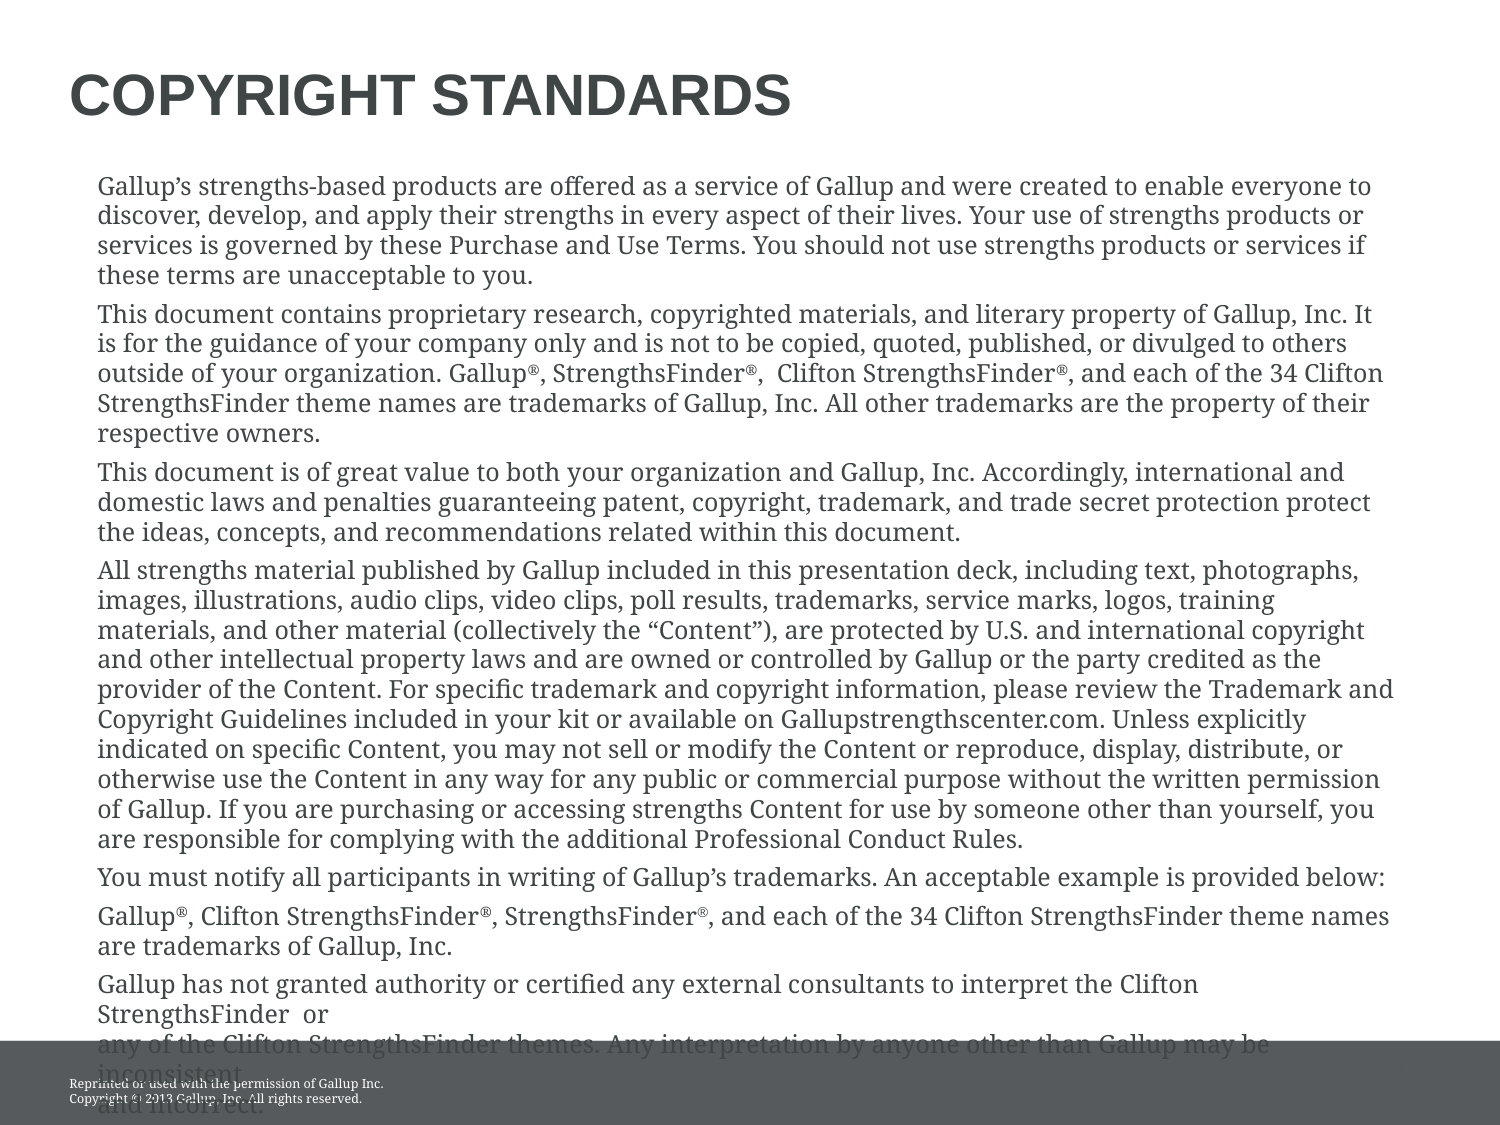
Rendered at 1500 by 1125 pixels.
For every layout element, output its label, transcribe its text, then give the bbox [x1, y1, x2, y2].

picture [0, 0, 1500, 1125]
title COPYRIGHT STANDARDS [55, 49, 1430, 146]
text_box Gallup’s strengths-based products are offered as a service of Gallup and were created to enable everyone to discover, develop, and apply their strengths in every aspect of their lives. Your use of strengths products or services is governed by these Purchase and Use Terms. You should not use strengths products or services if these terms are unacceptable to you. This document contains proprietary research, copyrighted materials, and literary property of Gallup, Inc. It is for the guidance of your company only and is not to be copied, quoted, published, or divulged to others outside of your organization. Gallup®, StrengthsFinder®, Clifton StrengthsFinder®, and each of the 34 Clifton StrengthsFinder theme names are trademarks of Gallup, Inc. All other trademarks are the property of their respective owners. This document is of great value to both your organization and Gallup, Inc. Accordingly, international and domestic laws and penalties guaranteeing patent, copyright, trademark, and trade secret protection protect the ideas, concepts, and recommendations related within this document. All strengths material published by Gallup included in this presentation deck, including text, photographs, images, illustrations, audio clips, video clips, poll results, trademarks, service marks, logos, training materials, and other material (collectively the “Content”), are protected by U.S. and international copyright and other intellectual property laws and are owned or controlled by Gallup or the party credited as the provider of the Content. For specific trademark and copyright information, please review the Trademark and Copyright Guidelines included in your kit or available on Gallupstrengthscenter.com. Unless explicitly indicated on specific Content, you may not sell or modify the Content or reproduce, display, distribute, or otherwise use the Content in any way for any public or commercial purpose without the written permission of Gallup. If you are purchasing or accessing strengths Content for use by someone other than yourself, you are responsible for complying with the additional Professional Conduct Rules. You must notify all participants in writing of Gallup’s trademarks. An acceptable example is provided below: Gallup®, Clifton StrengthsFinder®, StrengthsFinder®, and each of the 34 Clifton StrengthsFinder theme names are trademarks of Gallup, Inc. Gallup has not granted authority or certified any external consultants to interpret the Clifton StrengthsFinder or any of the Clifton StrengthsFinder themes. Any interpretation by anyone other than Gallup may be inconsistent and incorrect. [82, 162, 1412, 1125]
